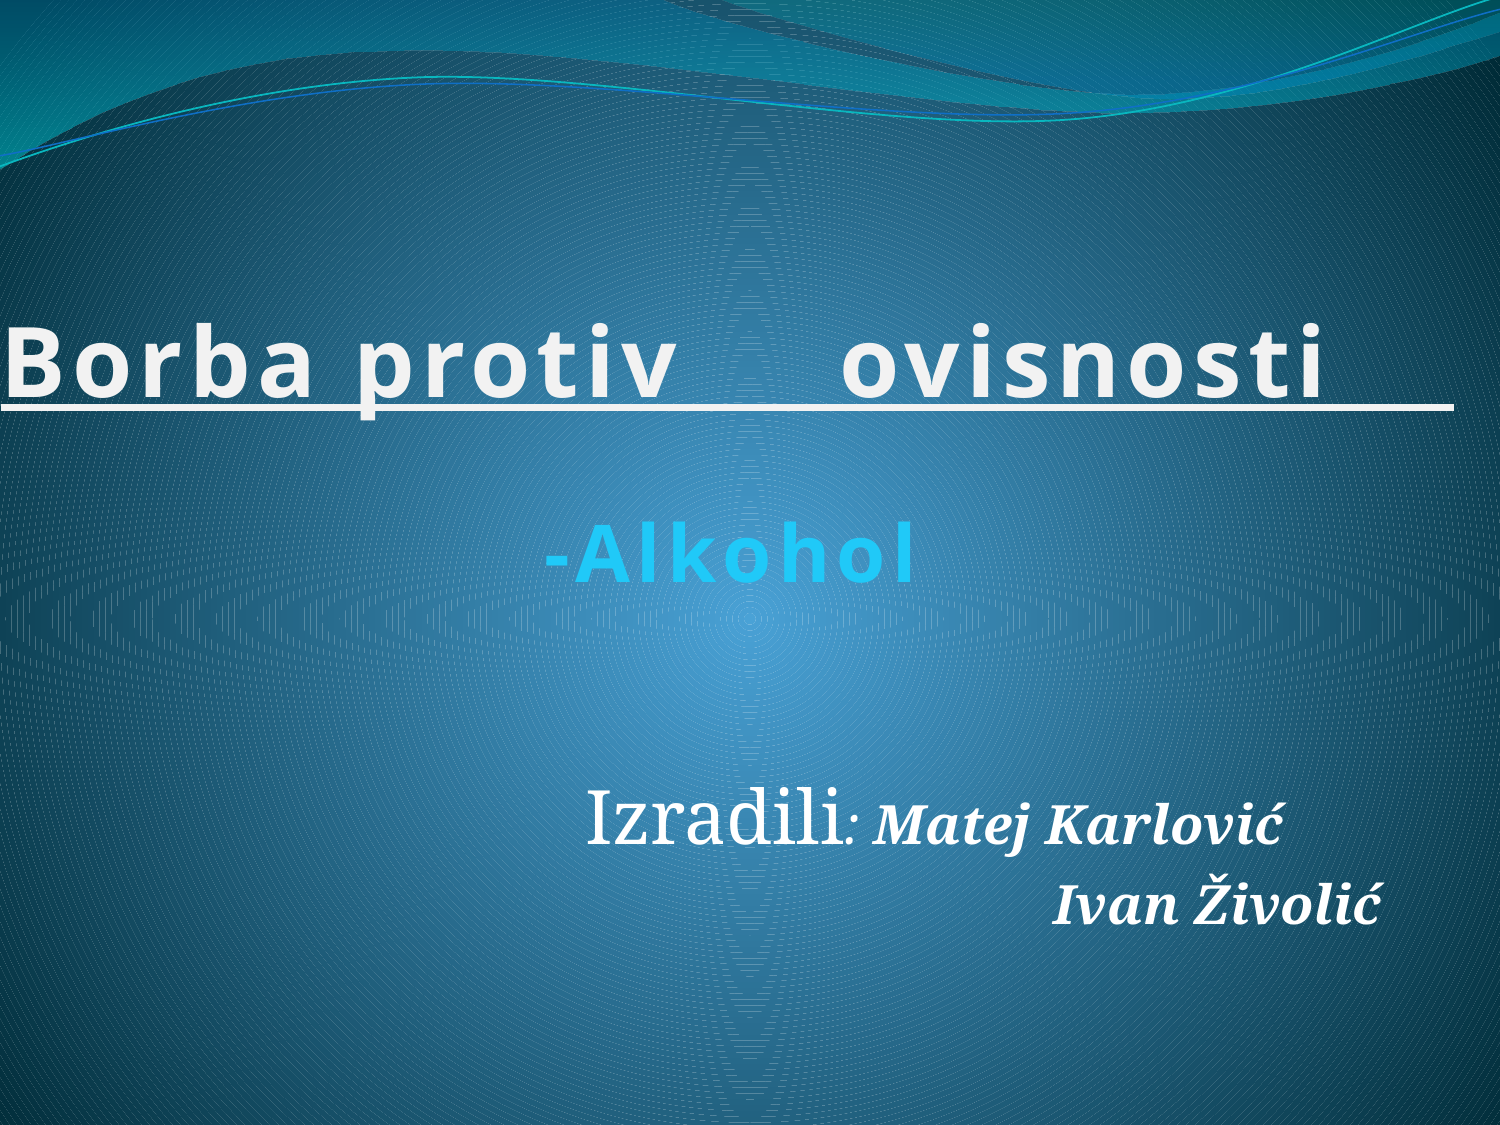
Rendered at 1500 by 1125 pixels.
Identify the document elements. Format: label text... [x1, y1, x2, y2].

subtitle Izradili: Matej Karlović Ivan Živolić [164, 761, 1393, 1093]
title Borba protiv ovisnosti -Alkohol [0, 219, 1483, 598]
